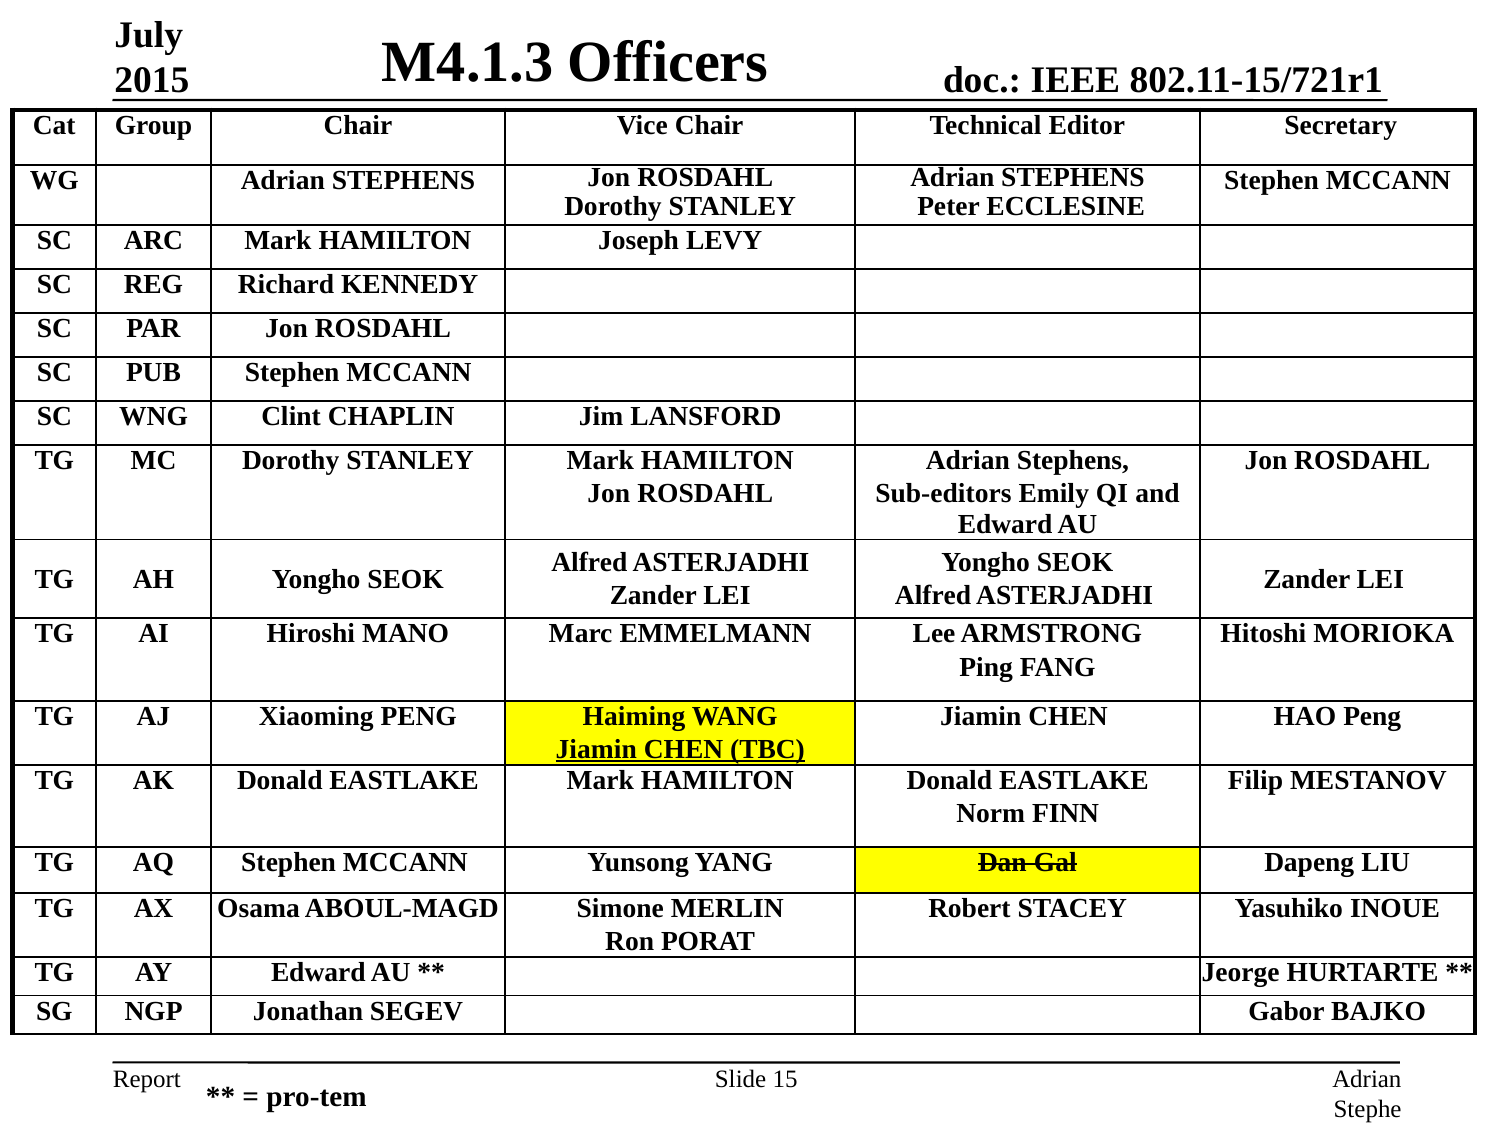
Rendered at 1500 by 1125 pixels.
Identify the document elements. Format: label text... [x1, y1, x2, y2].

table_cell AI [97, 619, 210, 700]
table_header Technical Editor [856, 112, 1199, 164]
table_header Chair [212, 112, 504, 164]
table_header Secretary [1201, 112, 1473, 164]
table_cell Richard KENNEDY [212, 270, 504, 312]
table_cell Stephen MCCANN [212, 358, 504, 400]
table_cell Donald EASTLAKE Norm FINN [856, 766, 1199, 846]
table_cell Jon ROSDAHL [212, 314, 504, 356]
table_cell Hitoshi MORIOKA [1201, 619, 1473, 700]
table_cell NGP [97, 996, 210, 1033]
table_cell Simone MERLIN Ron PORAT [506, 894, 854, 956]
table_cell SC [15, 314, 95, 356]
table_cell [506, 958, 854, 995]
table_cell Yunsong YANG [506, 848, 854, 892]
table_cell MC [97, 446, 210, 539]
table_cell [97, 166, 210, 224]
table_cell AQ [97, 848, 210, 892]
table_cell Filip MESTANOV [1201, 766, 1473, 846]
table_cell SG [15, 996, 95, 1033]
table_header Group [97, 112, 210, 164]
table_cell [856, 996, 1199, 1033]
table_header Vice Chair [506, 112, 854, 164]
table_cell ARC [97, 226, 210, 268]
table_cell Yongho SEOK Alfred ASTERJADHI [856, 540, 1199, 617]
table_cell Jon ROSDAHL [1201, 446, 1473, 539]
table_cell SC [15, 358, 95, 400]
table_cell WG [15, 166, 95, 224]
table_cell [506, 996, 854, 1033]
table_cell [506, 314, 854, 356]
table_header Cat [15, 112, 95, 164]
table_cell Lee ARMSTRONG Ping FANG [856, 619, 1199, 700]
table_cell [856, 402, 1199, 444]
table_cell [506, 358, 854, 400]
footer Adrian Stephens, Intel Corporation [1324, 1061, 1402, 1093]
table_cell Jim LANSFORD [506, 402, 854, 444]
table_cell TG [15, 766, 95, 846]
table_cell Dorothy STANLEY [212, 446, 504, 539]
table_cell Adrian STEPHENS Peter ECCLESINE [856, 166, 1199, 224]
table_cell TG [15, 702, 95, 764]
table_cell Hiroshi MANO [212, 619, 504, 700]
table_cell AY [97, 958, 210, 995]
table_cell AH [97, 540, 210, 617]
table_cell TG [15, 619, 95, 700]
table_cell SC [15, 270, 95, 312]
table_cell Haiming WANG Jiamin CHEN (TBC) [506, 702, 854, 764]
table_cell Dan Gal [856, 848, 1199, 892]
table_cell WNG [97, 402, 210, 444]
table_cell Alfred ASTERJADHI Zander LEI [506, 540, 854, 617]
table_cell Stephen MCCANN [212, 848, 504, 892]
table_cell REG [97, 270, 210, 312]
table_cell TG [15, 848, 95, 892]
slide_number Slide 15 [712, 1061, 800, 1093]
table_cell Joseph LEVY [506, 226, 854, 268]
table_cell AK [97, 766, 210, 846]
table_cell AX [97, 894, 210, 956]
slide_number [114, 54, 268, 101]
table_cell [1201, 402, 1473, 444]
table_cell [1201, 270, 1473, 312]
table_cell Stephen MCCANN [1201, 166, 1473, 224]
table_cell Jiamin CHEN [856, 702, 1199, 764]
table_cell Edward AU ** [212, 958, 504, 995]
table_cell [506, 270, 854, 312]
table_cell Robert STACEY [856, 894, 1199, 956]
table_cell [1201, 314, 1473, 356]
table_cell [856, 958, 1199, 995]
table_cell SC [15, 402, 95, 444]
table_cell TG [15, 446, 95, 539]
table_cell Jon ROSDAHL Dorothy STANLEY [506, 166, 854, 224]
table_cell Xiaoming PENG [212, 702, 504, 764]
table_cell Mark HAMILTON Jon ROSDAHL [506, 446, 854, 539]
table_cell [856, 314, 1199, 356]
table_cell Adrian STEPHENS [212, 166, 504, 224]
table_cell Yasuhiko INOUE [1201, 894, 1473, 956]
table_cell Jeorge HURTARTE ** [1201, 958, 1473, 995]
table_cell SC [15, 226, 95, 268]
table_cell TG [15, 894, 95, 956]
title M4.1.3 Officers [249, 26, 900, 90]
table_cell Osama ABOUL-MAGD [212, 894, 504, 956]
table_cell [1201, 358, 1473, 400]
table_cell [1201, 226, 1473, 268]
table_cell Jonathan SEGEV [212, 996, 504, 1033]
table_cell Donald EASTLAKE [212, 766, 504, 846]
table_cell Gabor BAJKO [1201, 996, 1473, 1033]
table_cell HAO Peng [1201, 702, 1473, 764]
table_cell TG [15, 540, 95, 617]
table_cell Zander LEI [1201, 540, 1473, 617]
table_cell Yongho SEOK [212, 540, 504, 617]
table_cell Adrian Stephens, Sub-editors Emily QI and Edward AU [856, 446, 1199, 539]
table_cell Marc EMMELMANN [506, 619, 854, 700]
table_cell Mark HAMILTON [212, 226, 504, 268]
table_cell [856, 226, 1199, 268]
table_cell [856, 270, 1199, 312]
table_cell Dapeng LIU [1201, 848, 1473, 892]
table_cell AJ [97, 702, 210, 764]
table_cell PAR [97, 314, 210, 356]
text_box ** = pro-tem [191, 1069, 382, 1120]
table_cell [856, 358, 1199, 400]
table_cell TG [15, 958, 95, 995]
table_cell Clint CHAPLIN [212, 402, 504, 444]
table_cell PUB [97, 358, 210, 400]
table_cell Mark HAMILTON [506, 766, 854, 846]
